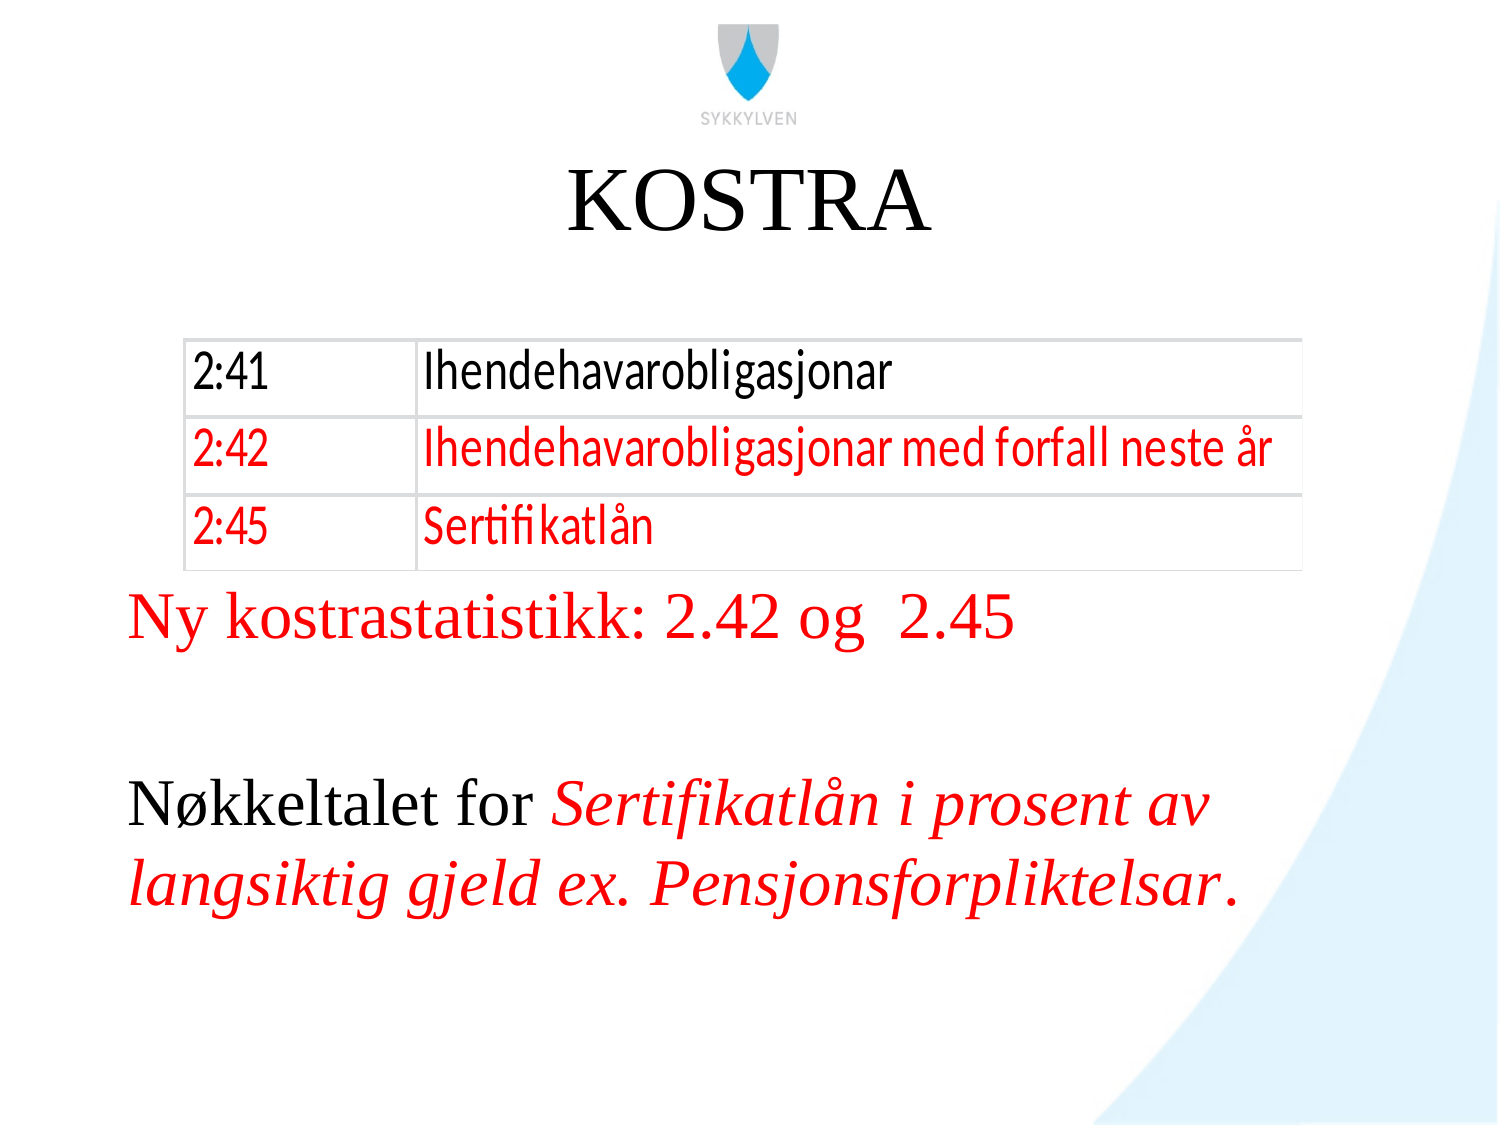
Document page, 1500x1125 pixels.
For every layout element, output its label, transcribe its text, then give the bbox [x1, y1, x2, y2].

title KOSTRA [112, 99, 1388, 288]
picture [701, 24, 796, 99]
picture [1093, 199, 1500, 1125]
list Ny kostrastatistikk: 2.42 og 2.45 Nøkkeltalet for Sertifikatlån i prosent av langsiktig gjeld ex. Pensjonsforpliktelsar. [112, 324, 1388, 1000]
picture [182, 337, 1306, 575]
